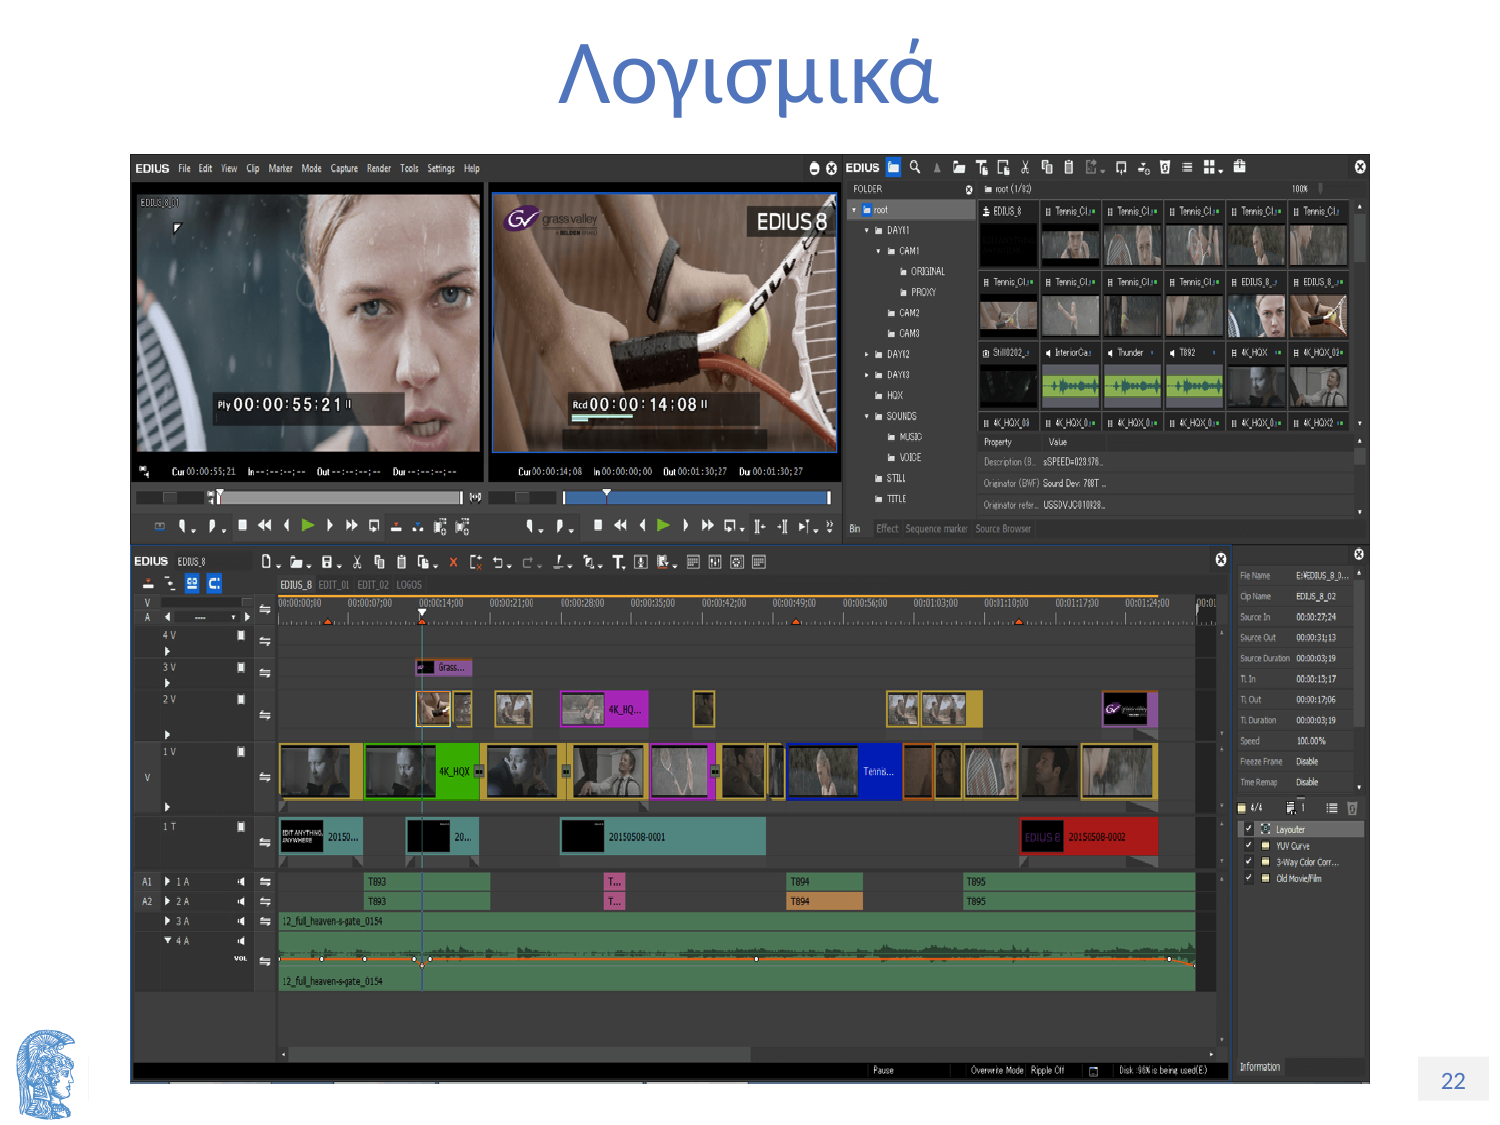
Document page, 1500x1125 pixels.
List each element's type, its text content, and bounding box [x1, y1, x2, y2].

title Λογισμικά [106, 0, 1393, 133]
picture [9, 1026, 81, 1120]
picture [88, 154, 1400, 1107]
